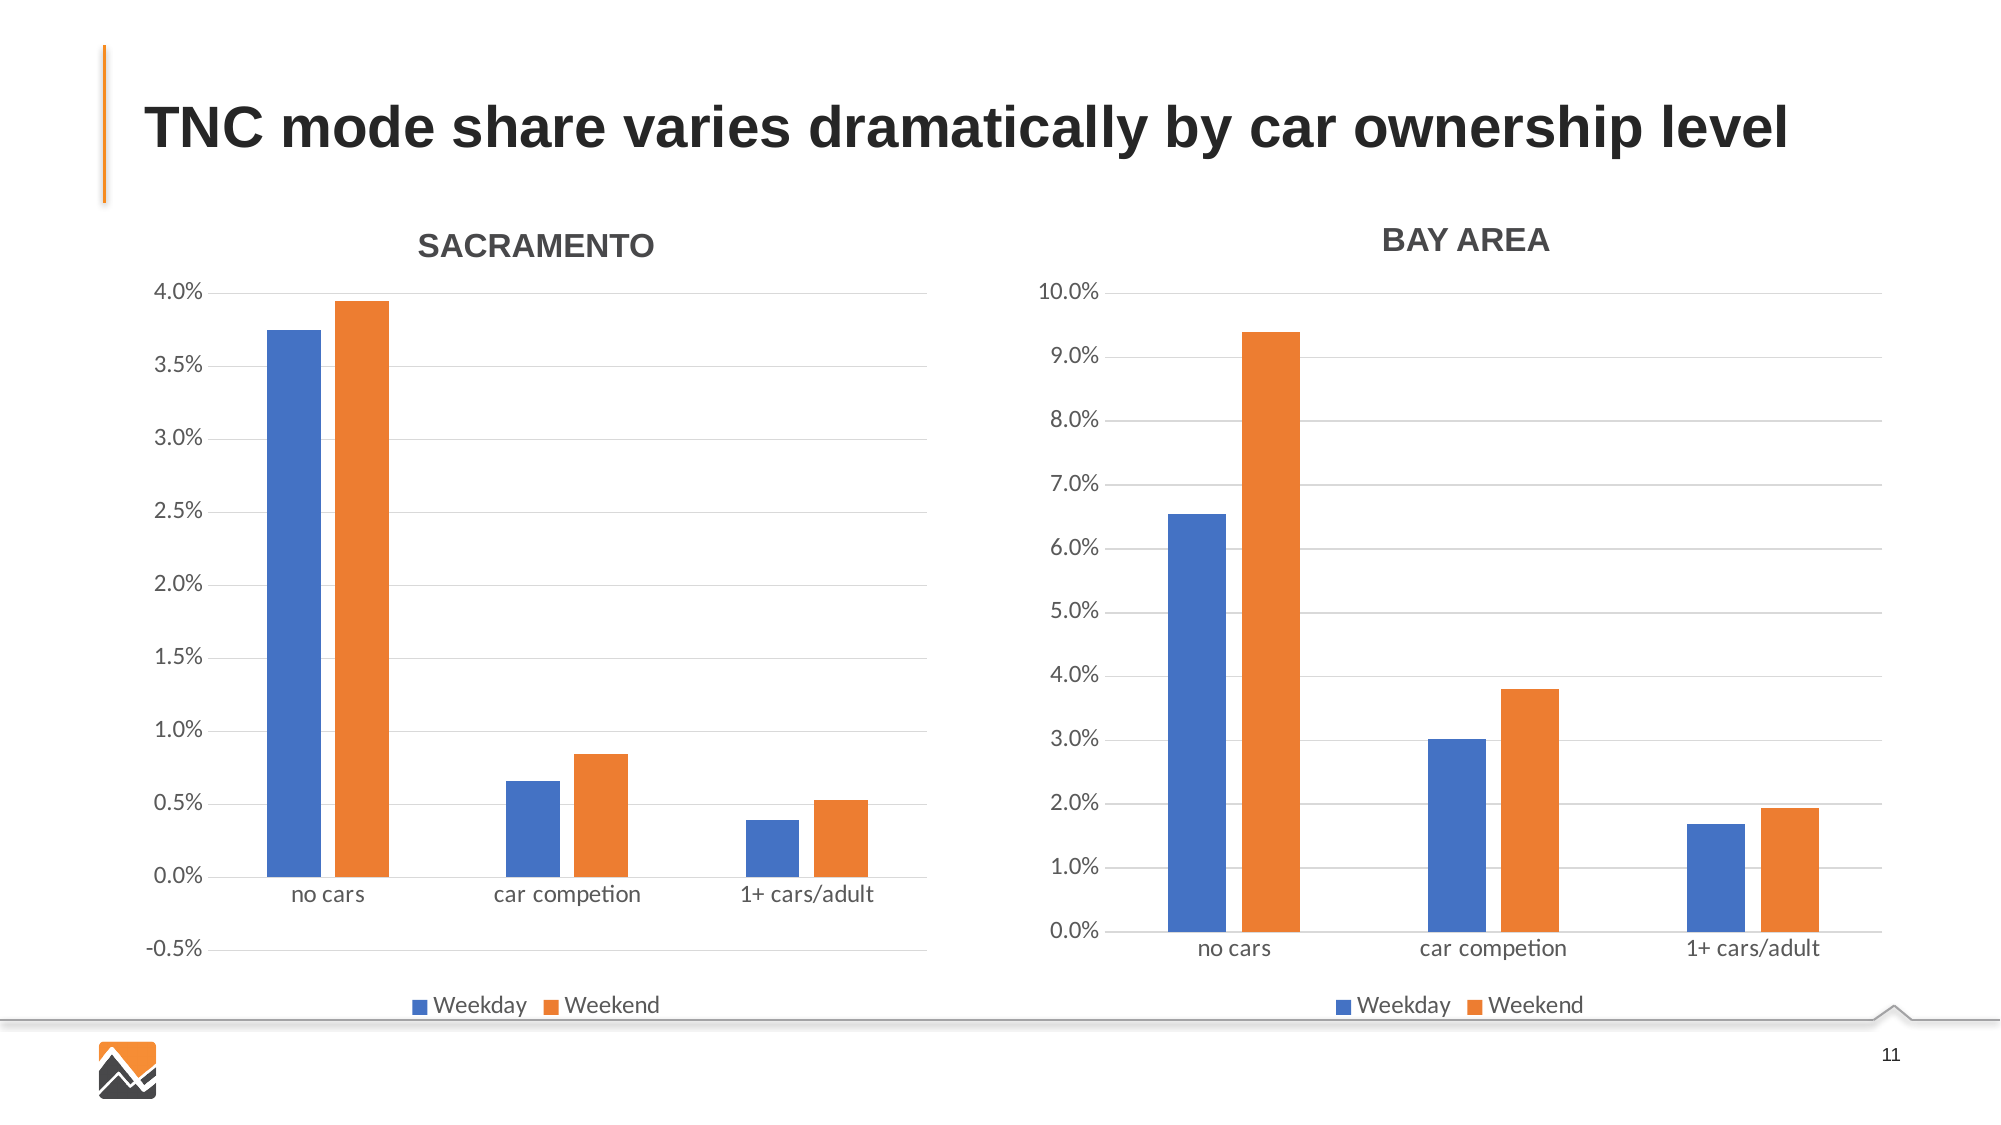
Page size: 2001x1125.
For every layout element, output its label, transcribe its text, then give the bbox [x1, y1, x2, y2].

picture [87, 1029, 167, 1110]
chart [129, 265, 943, 1027]
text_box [299, 210, 1704, 273]
chart [1019, 265, 1901, 1027]
title TNC mode share varies dramatically by car ownership level [129, 45, 1900, 203]
